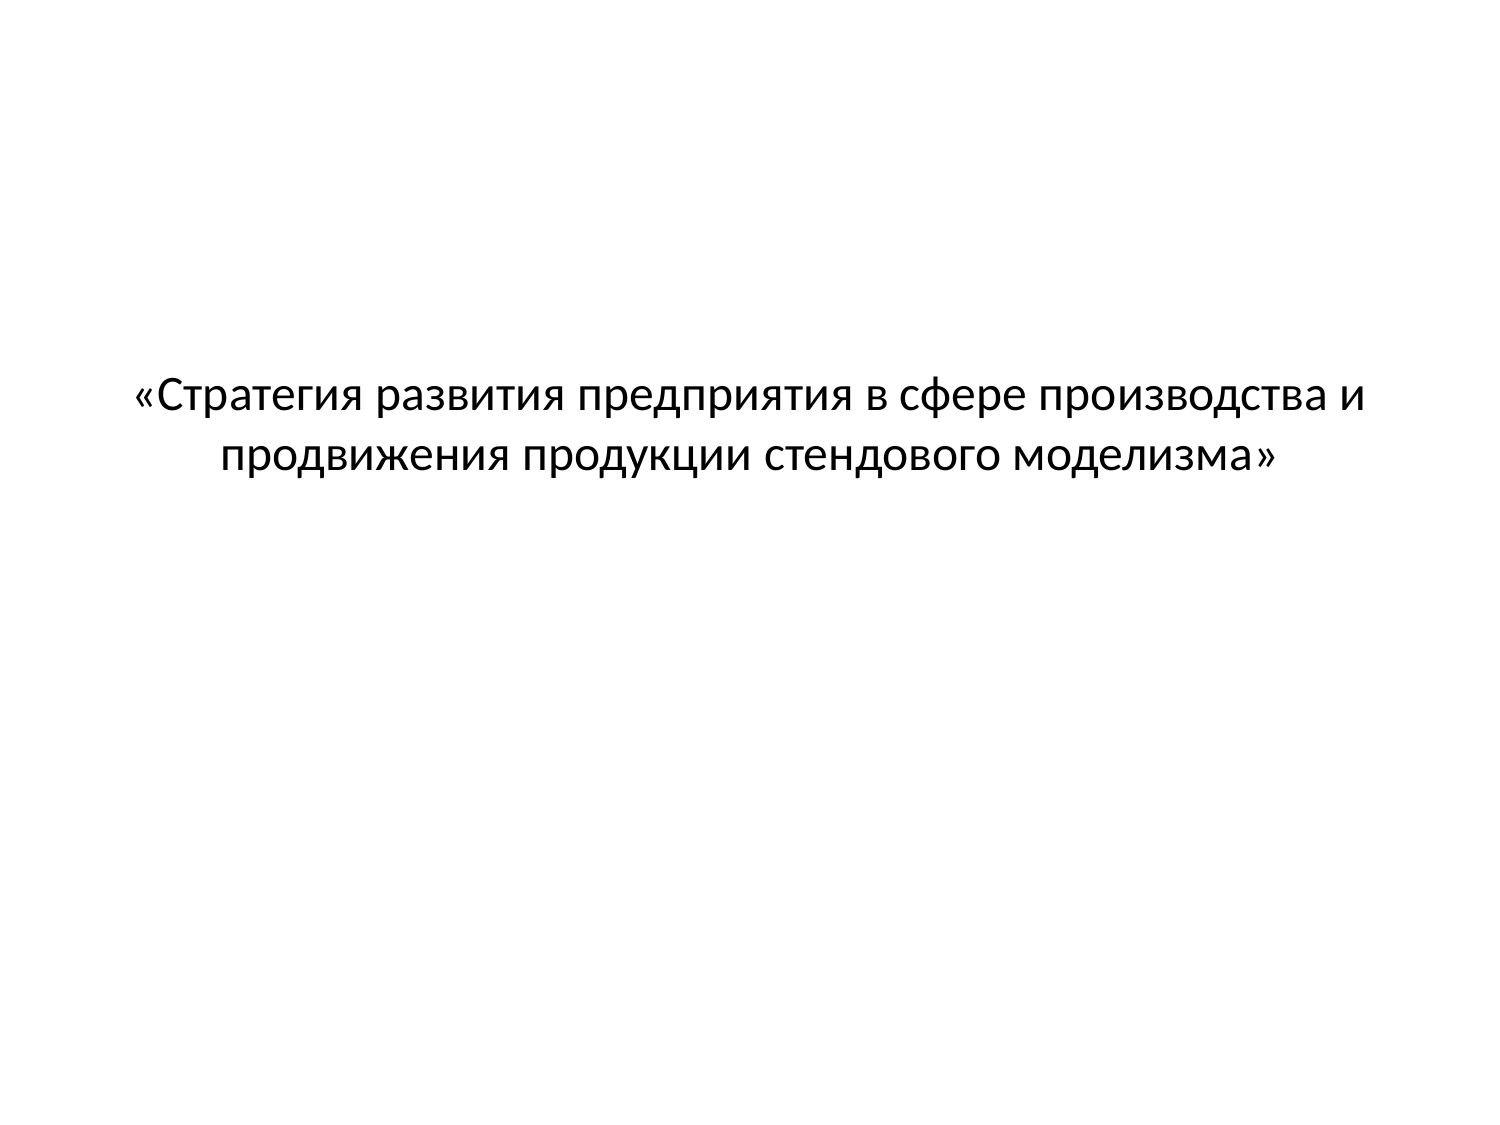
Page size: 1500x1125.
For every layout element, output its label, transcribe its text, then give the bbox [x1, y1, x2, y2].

title «Стратегия развития предприятия в сфере производства и продвижения продукции стендового моделизма» [112, 349, 1388, 591]
